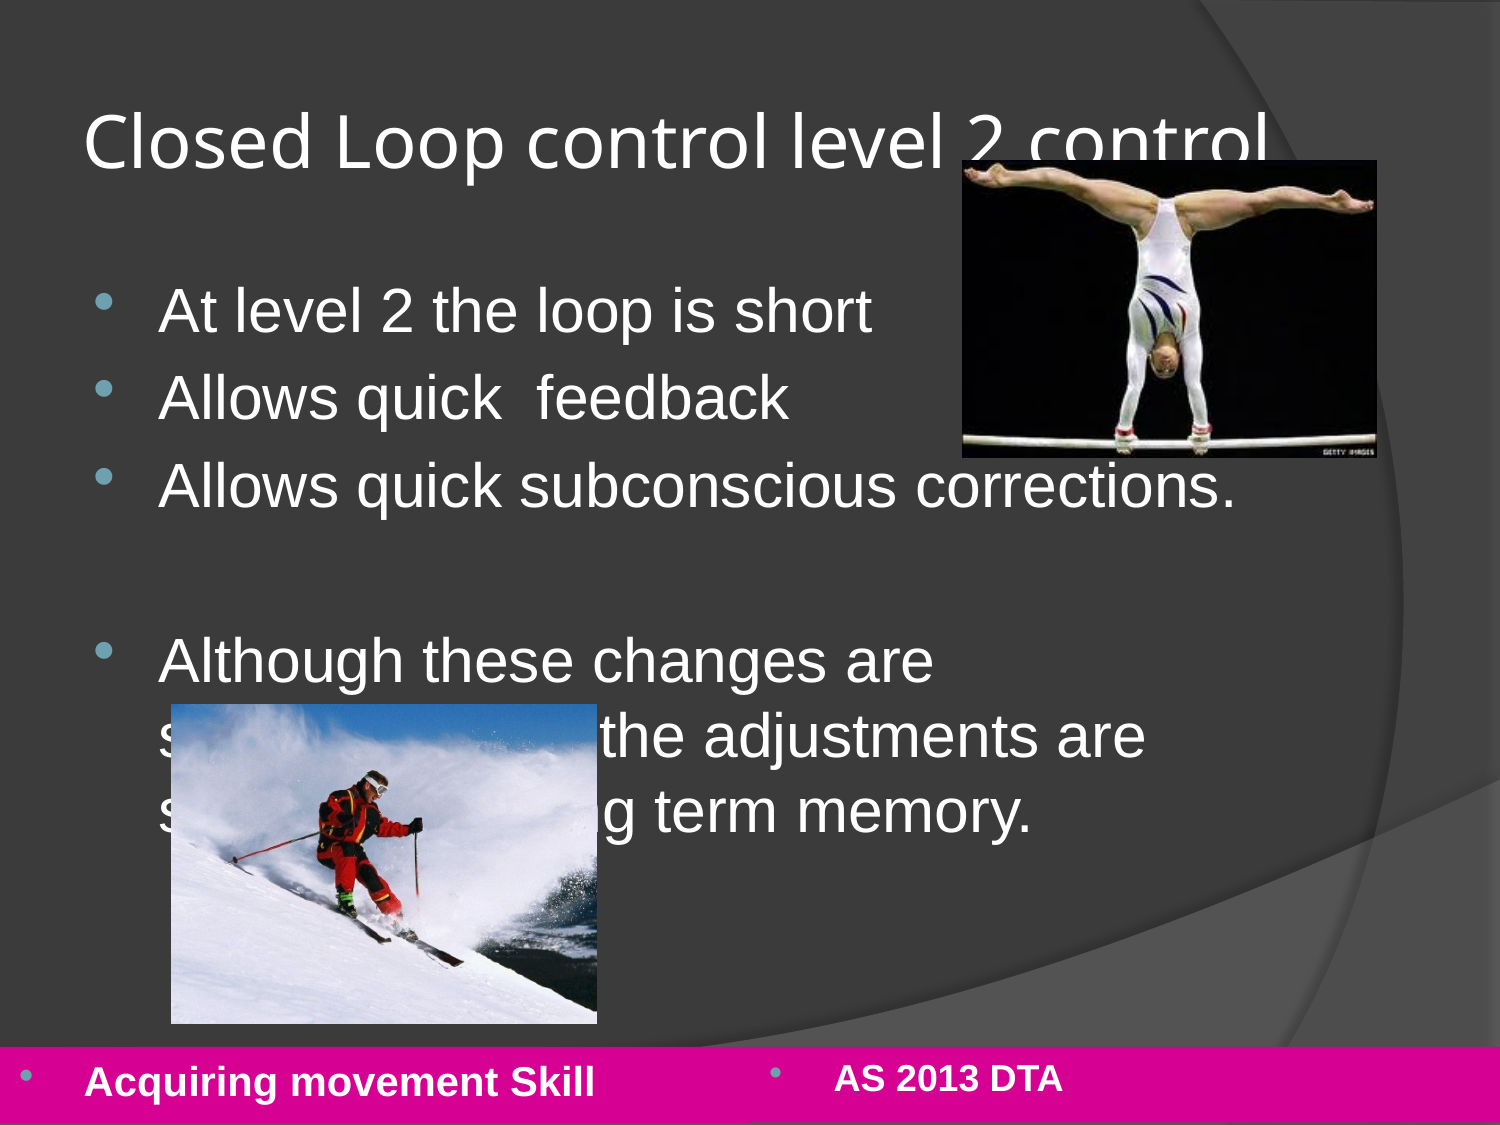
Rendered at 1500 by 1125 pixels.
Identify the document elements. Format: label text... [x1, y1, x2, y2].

title Closed Loop control level 2 control [75, 45, 1300, 233]
picture [962, 160, 1377, 458]
list At level 2 the loop is short Allows quick feedback Allows quick subconscious corrections. Although these changes are subconsciously the adjustments are stored in the long term memory. [75, 262, 1300, 1005]
picture [170, 703, 597, 1024]
